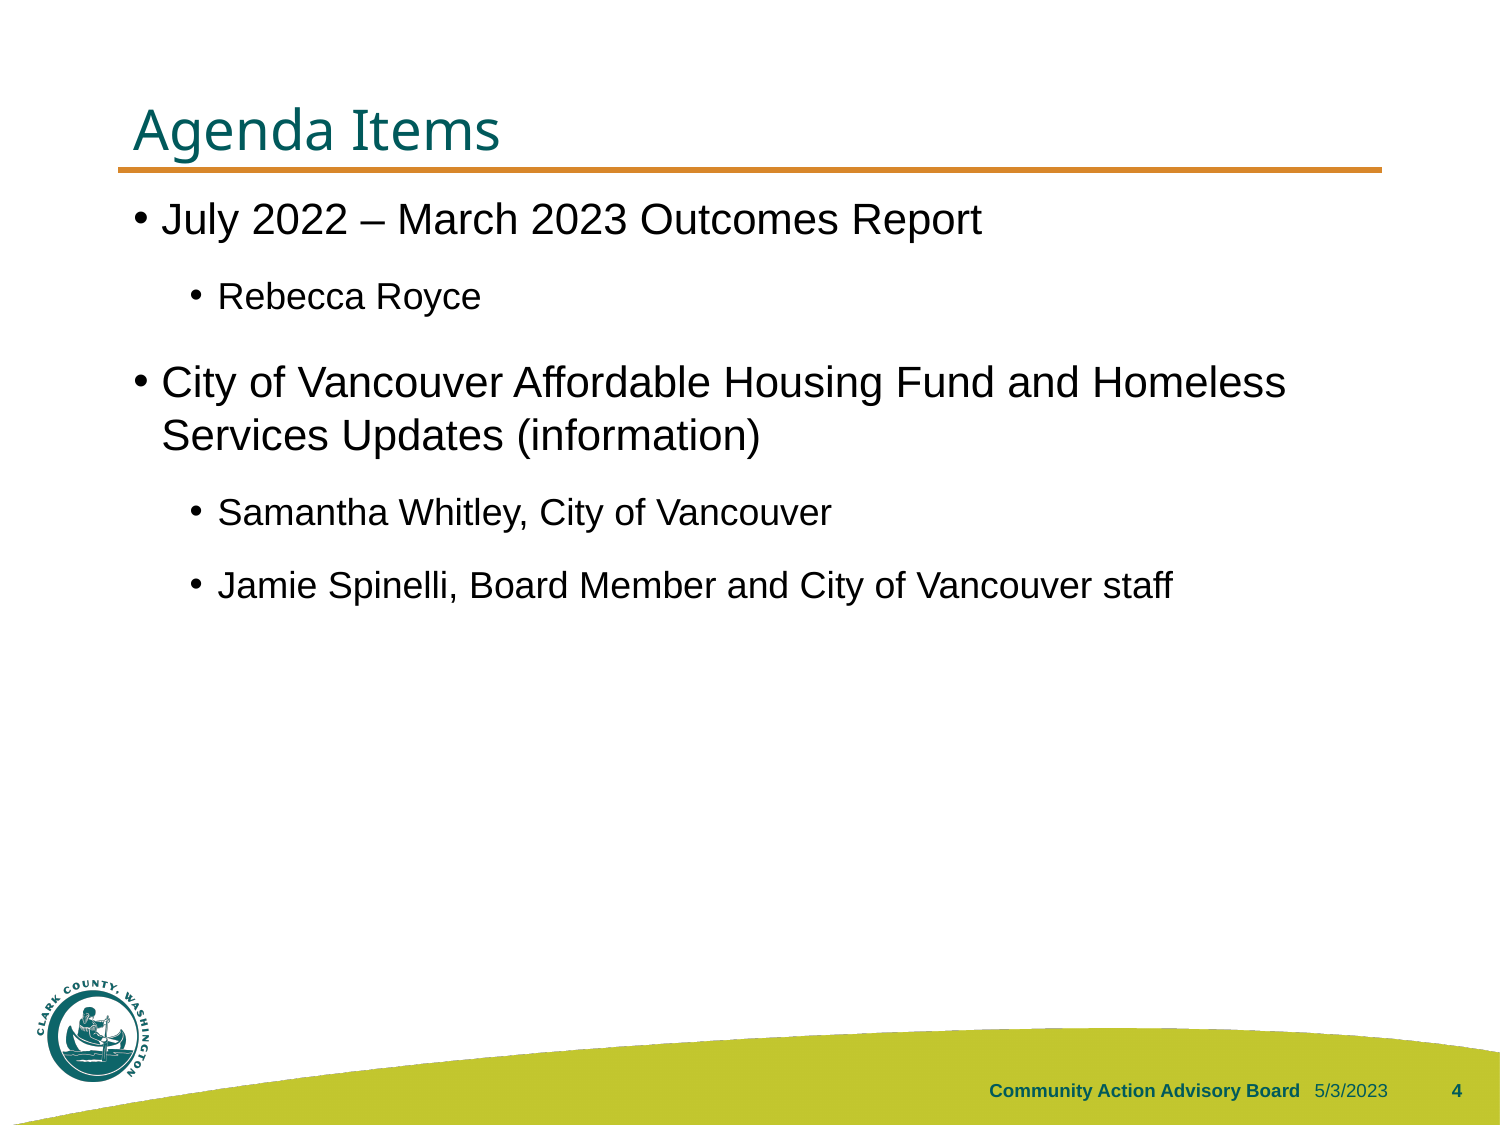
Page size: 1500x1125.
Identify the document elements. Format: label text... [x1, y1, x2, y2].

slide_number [1316, 1059, 1404, 1120]
title Agenda Items [118, 59, 1382, 171]
slide_number 4 [1407, 1059, 1478, 1120]
list July 2022 – March 2023 Outcomes Report Rebecca Royce City of Vancouver Affordable Housing Fund and Homeless Services Updates (information) Samantha Whitley, City of Vancouver Jamie Spinelli, Board Member and City of Vancouver staff [118, 183, 1382, 1035]
picture [0, 980, 1500, 1125]
footer Community Action Advisory Board [374, 1059, 1316, 1120]
